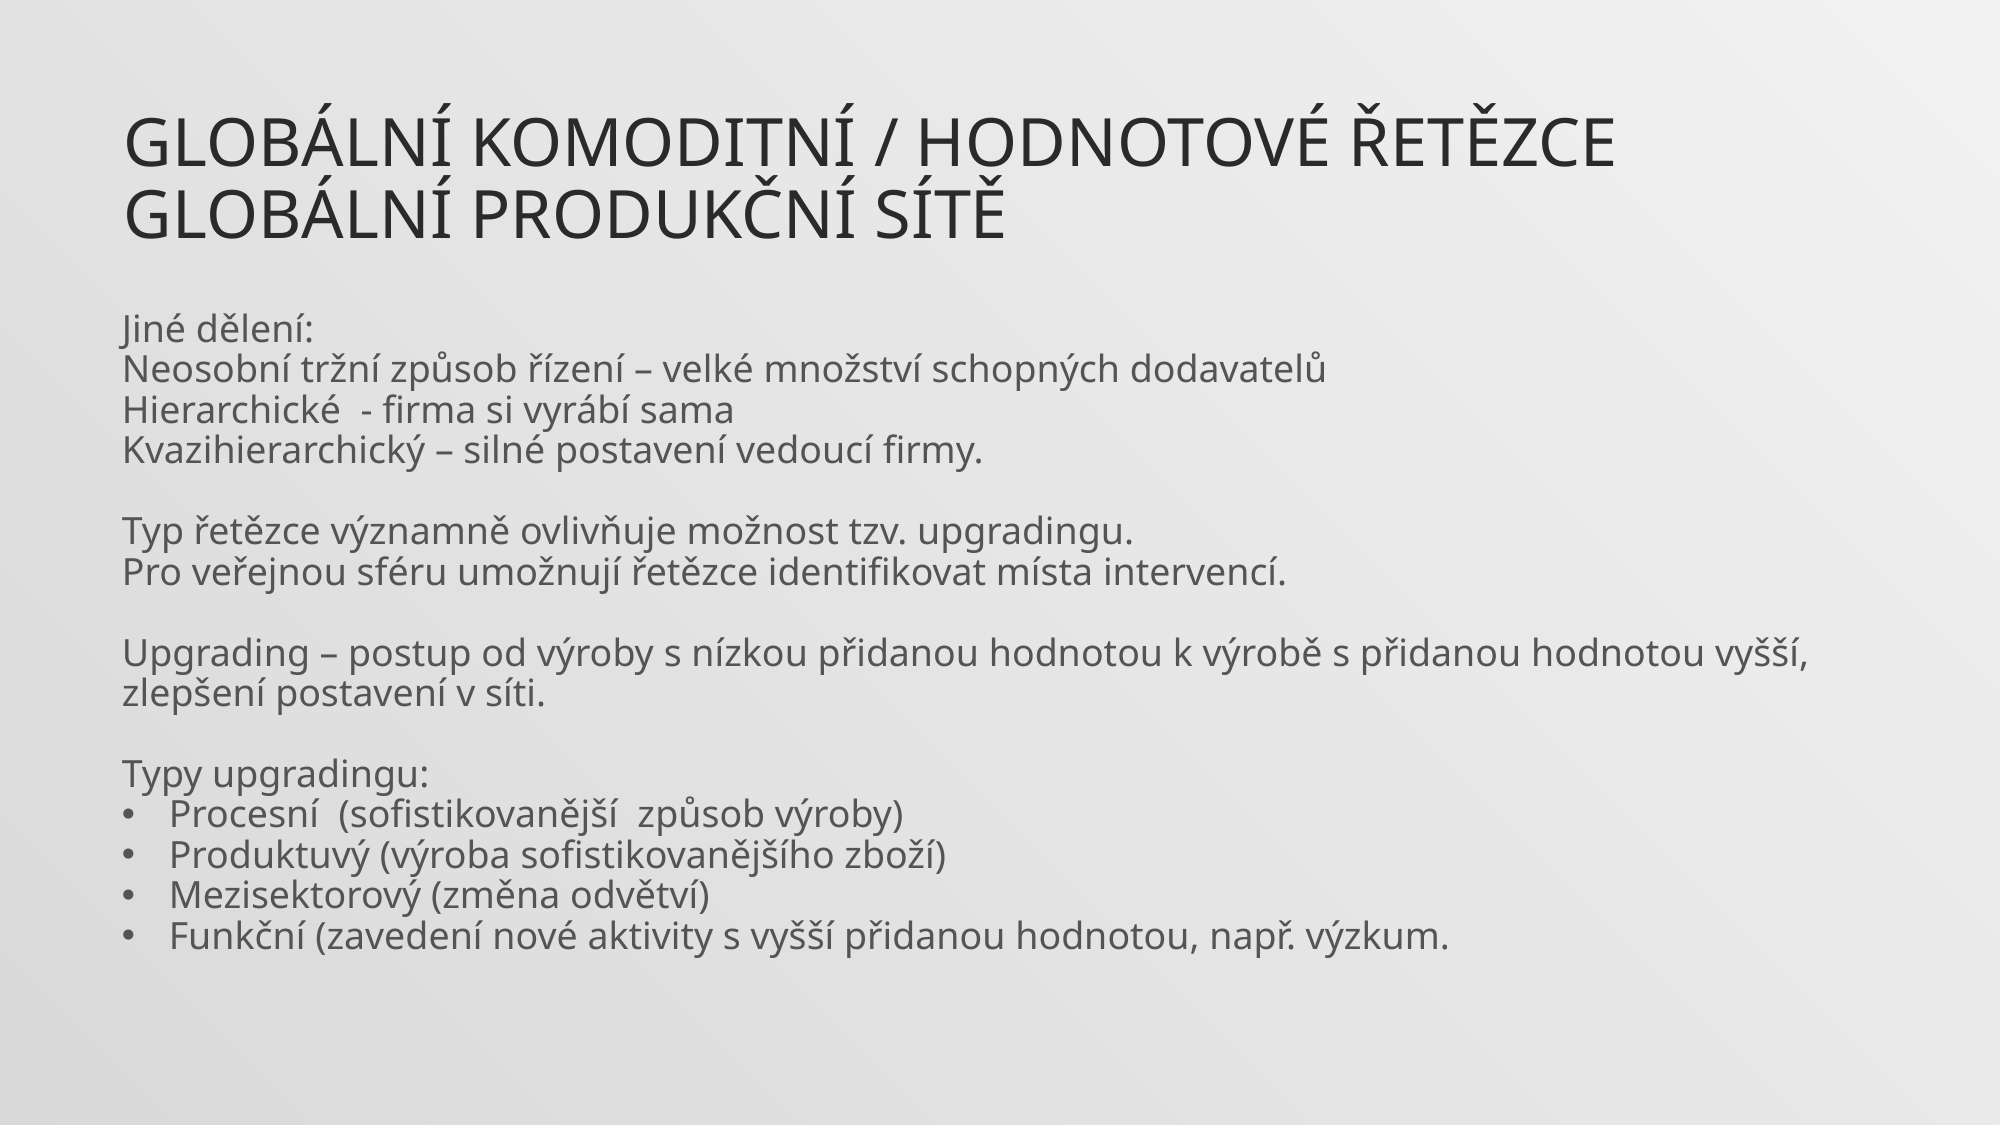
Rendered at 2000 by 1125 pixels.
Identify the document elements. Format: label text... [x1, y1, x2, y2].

text_box Jiné dělení: Neosobní tržní způsob řízení – velké množství schopných dodavatelů Hierarchické - firma si vyrábí sama Kvazihierarchický – silné postavení vedoucí firmy. Typ řetězce významně ovlivňuje možnost tzv. upgradingu. Pro veřejnou sféru umožnují řetězce identifikovat místa intervencí. Upgrading – postup od výroby s nízkou přidanou hodnotou k výrobě s přidanou hodnotou vyšší, zlepšení postavení v síti. Typy upgradingu: Procesní (sofistikovanější způsob výroby) Produktuvý (výroba sofistikovanějšího zboží) Mezisektorový (změna odvětví) Funkční (zavedení nové aktivity s vyšší přidanou hodnotou, např. výzkum. [107, 302, 1904, 1125]
text_box Globální komoditní / hodnotové řetězce Globální produkční sítě [109, 101, 1940, 320]
